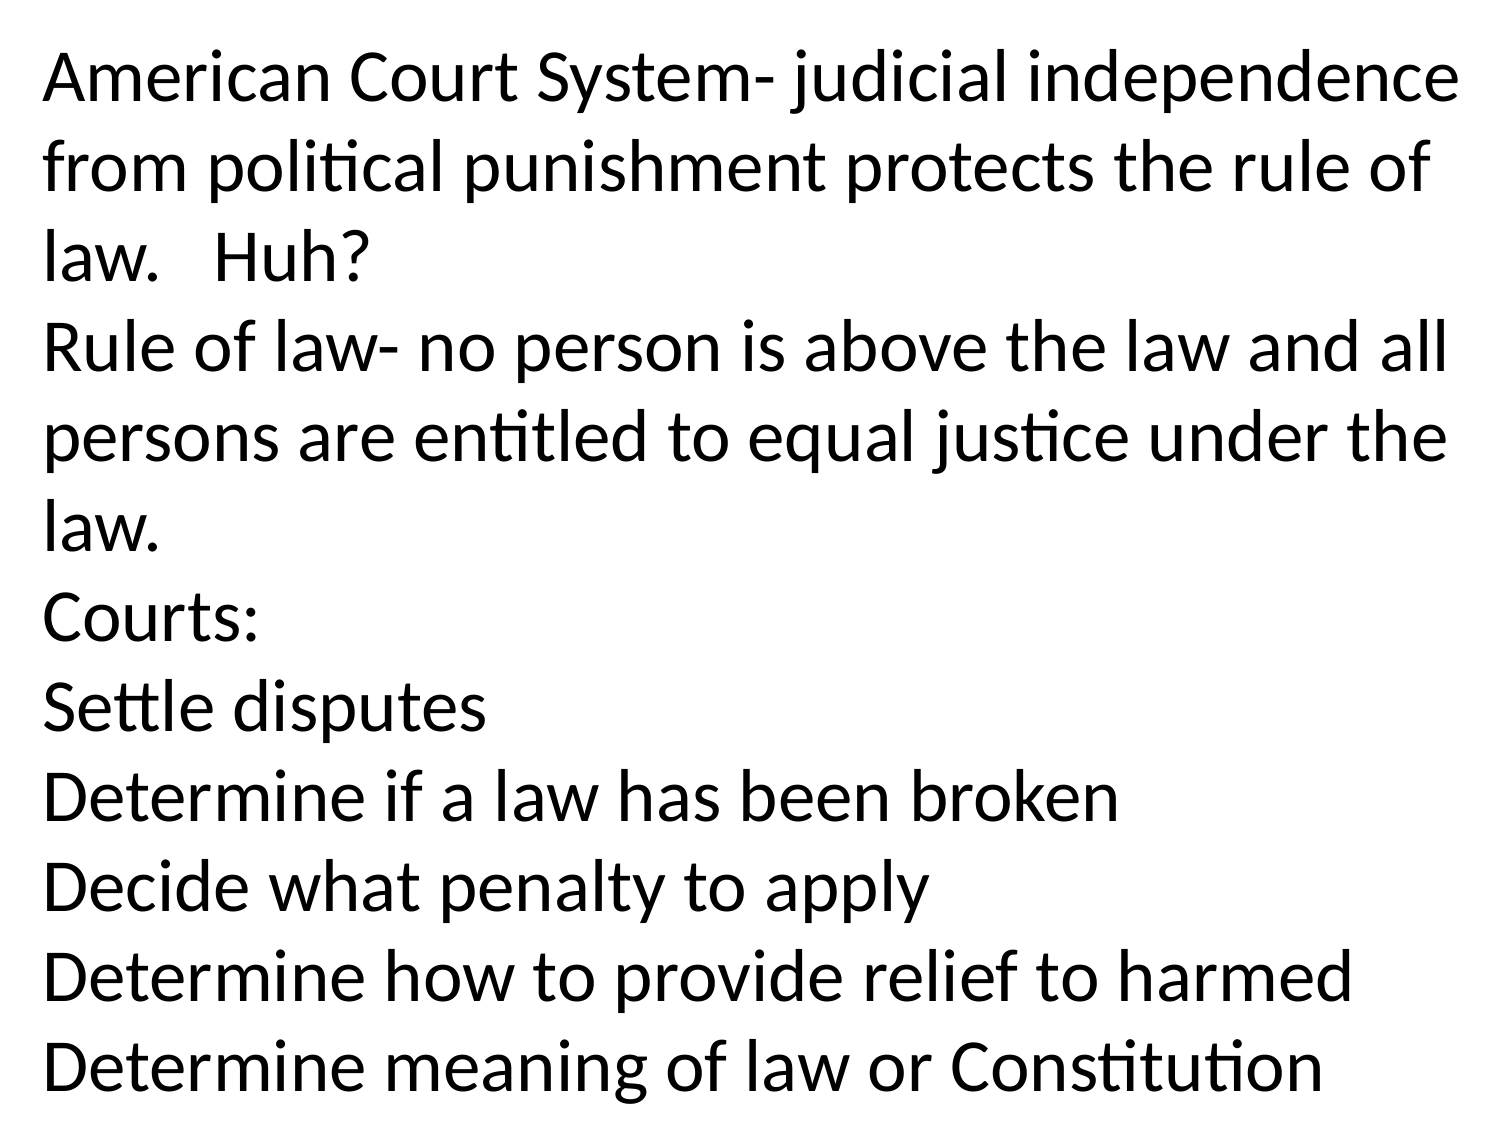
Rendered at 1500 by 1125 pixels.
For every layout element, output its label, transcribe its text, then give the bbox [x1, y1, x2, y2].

text_box American Court System- judicial independence from political punishment protects the rule of law. Huh? Rule of law- no person is above the law and all persons are entitled to equal justice under the law. Courts: Settle disputes Determine if a law has been broken Decide what penalty to apply Determine how to provide relief to harmed Determine meaning of law or Constitution [27, 19, 1478, 1114]
